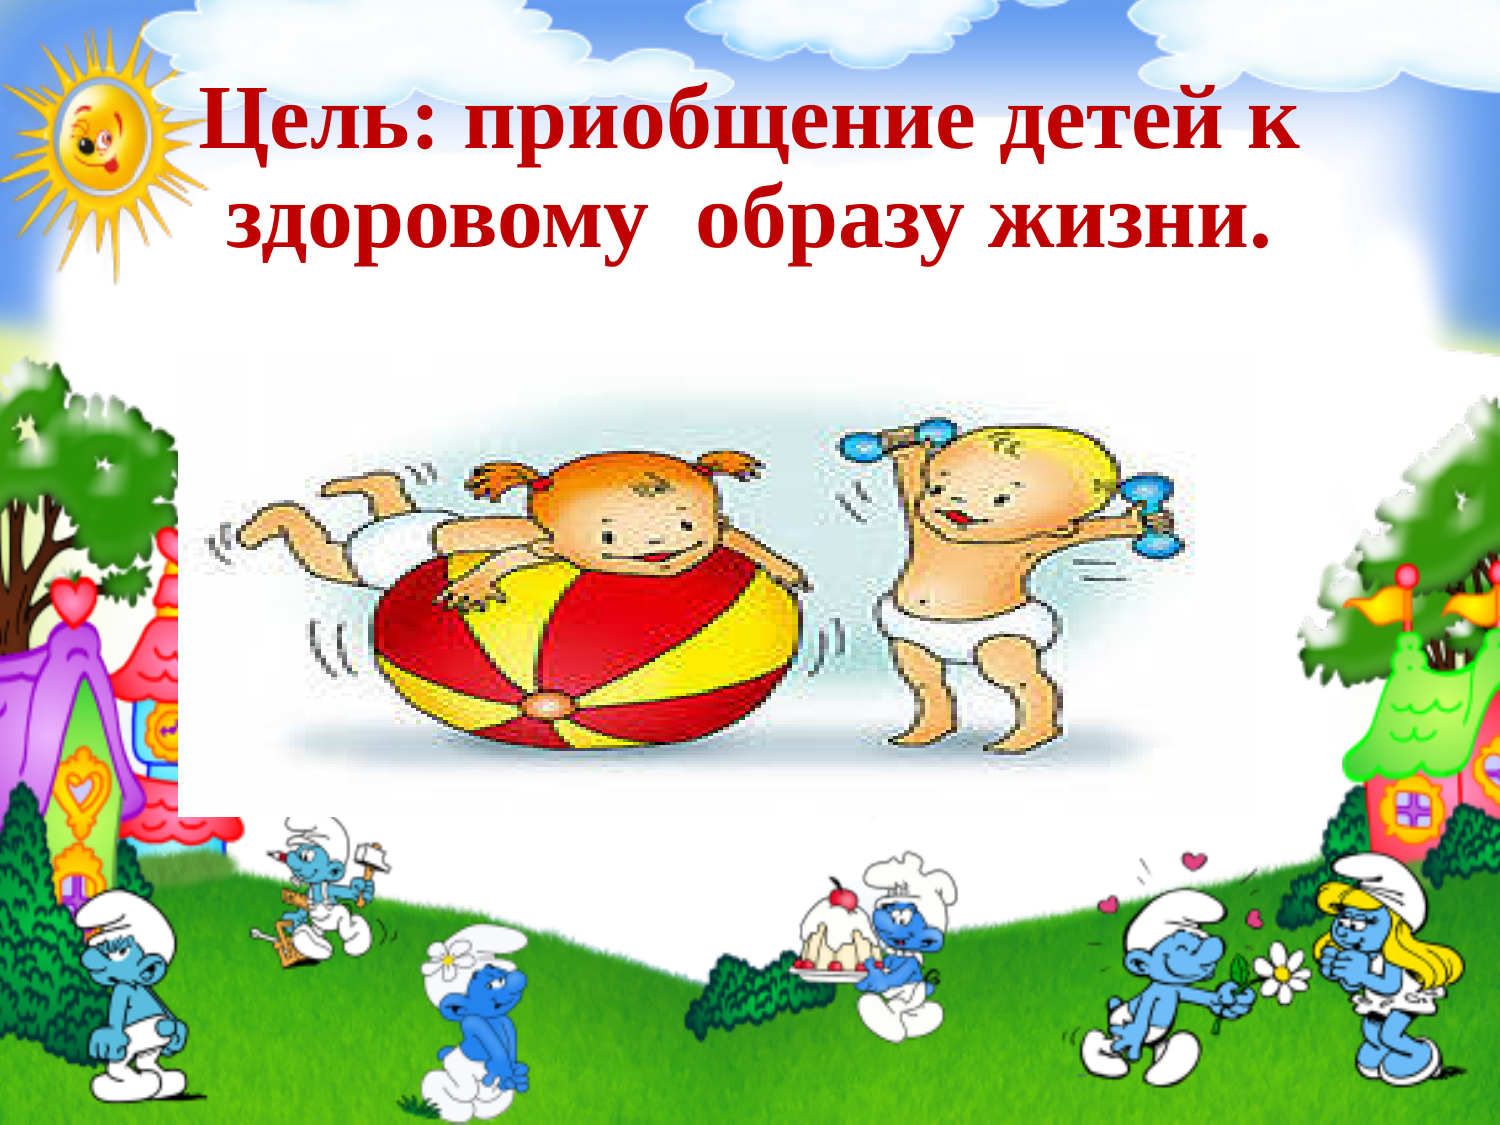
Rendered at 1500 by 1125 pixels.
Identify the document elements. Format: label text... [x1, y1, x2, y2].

title Цель: приобщение детей к здоровому образу жизни. [103, 59, 1397, 278]
picture [0, 0, 1500, 1125]
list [178, 352, 1254, 817]
